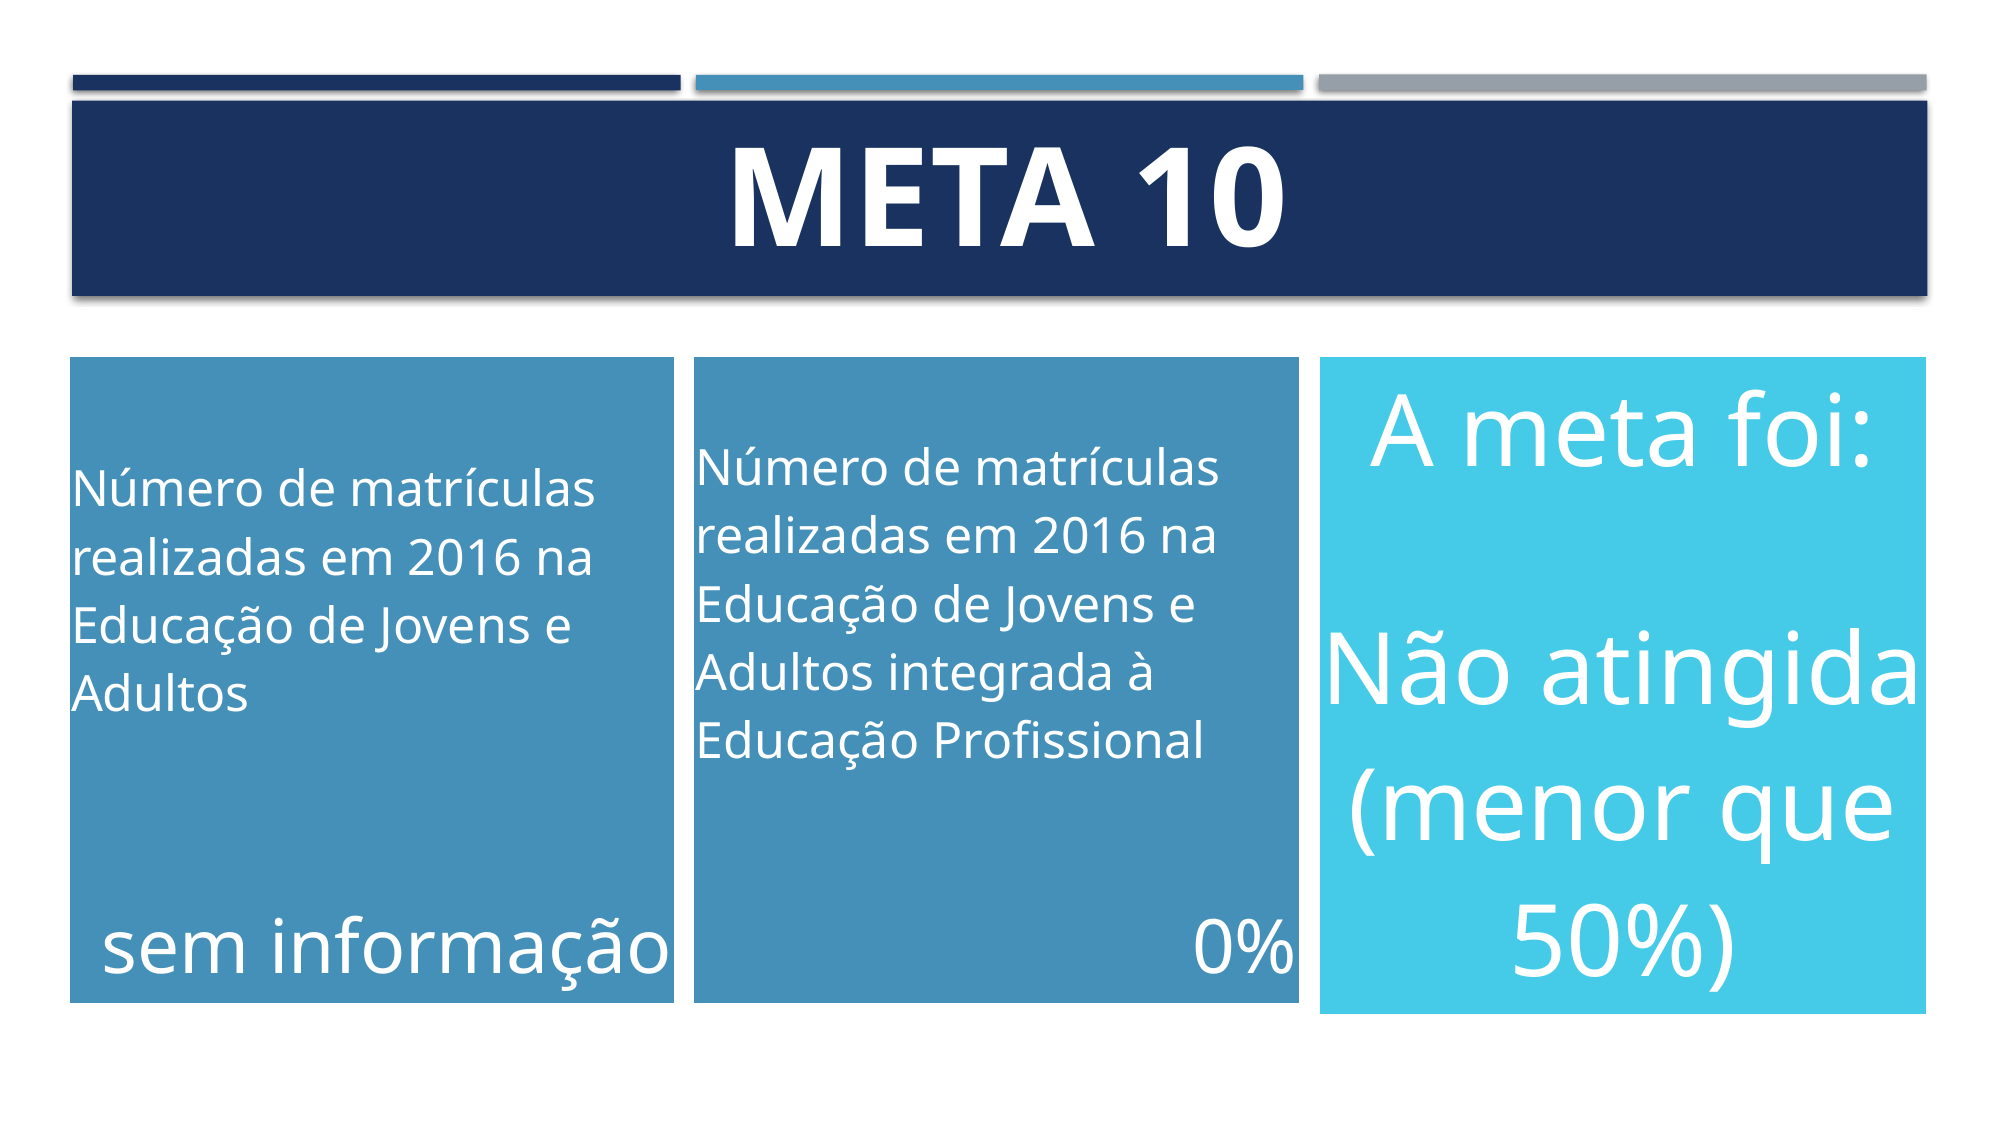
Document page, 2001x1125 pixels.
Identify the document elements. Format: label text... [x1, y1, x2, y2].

table_cell Não atingida (menor que 50%) [1320, 503, 1926, 1014]
table_header Número de matrículas realizadas em 2016 na Educação de Jovens e Adultos integrada à Educação Profissional [694, 357, 1299, 781]
table_header Número de matrículas realizadas em 2016 na Educação de Jovens e Adultos [70, 357, 674, 734]
table_cell sem informação [70, 734, 674, 1003]
table_cell 0% [694, 781, 1299, 1003]
title Meta 10 [108, 115, 1905, 282]
table_header A meta foi: [1320, 357, 1926, 503]
